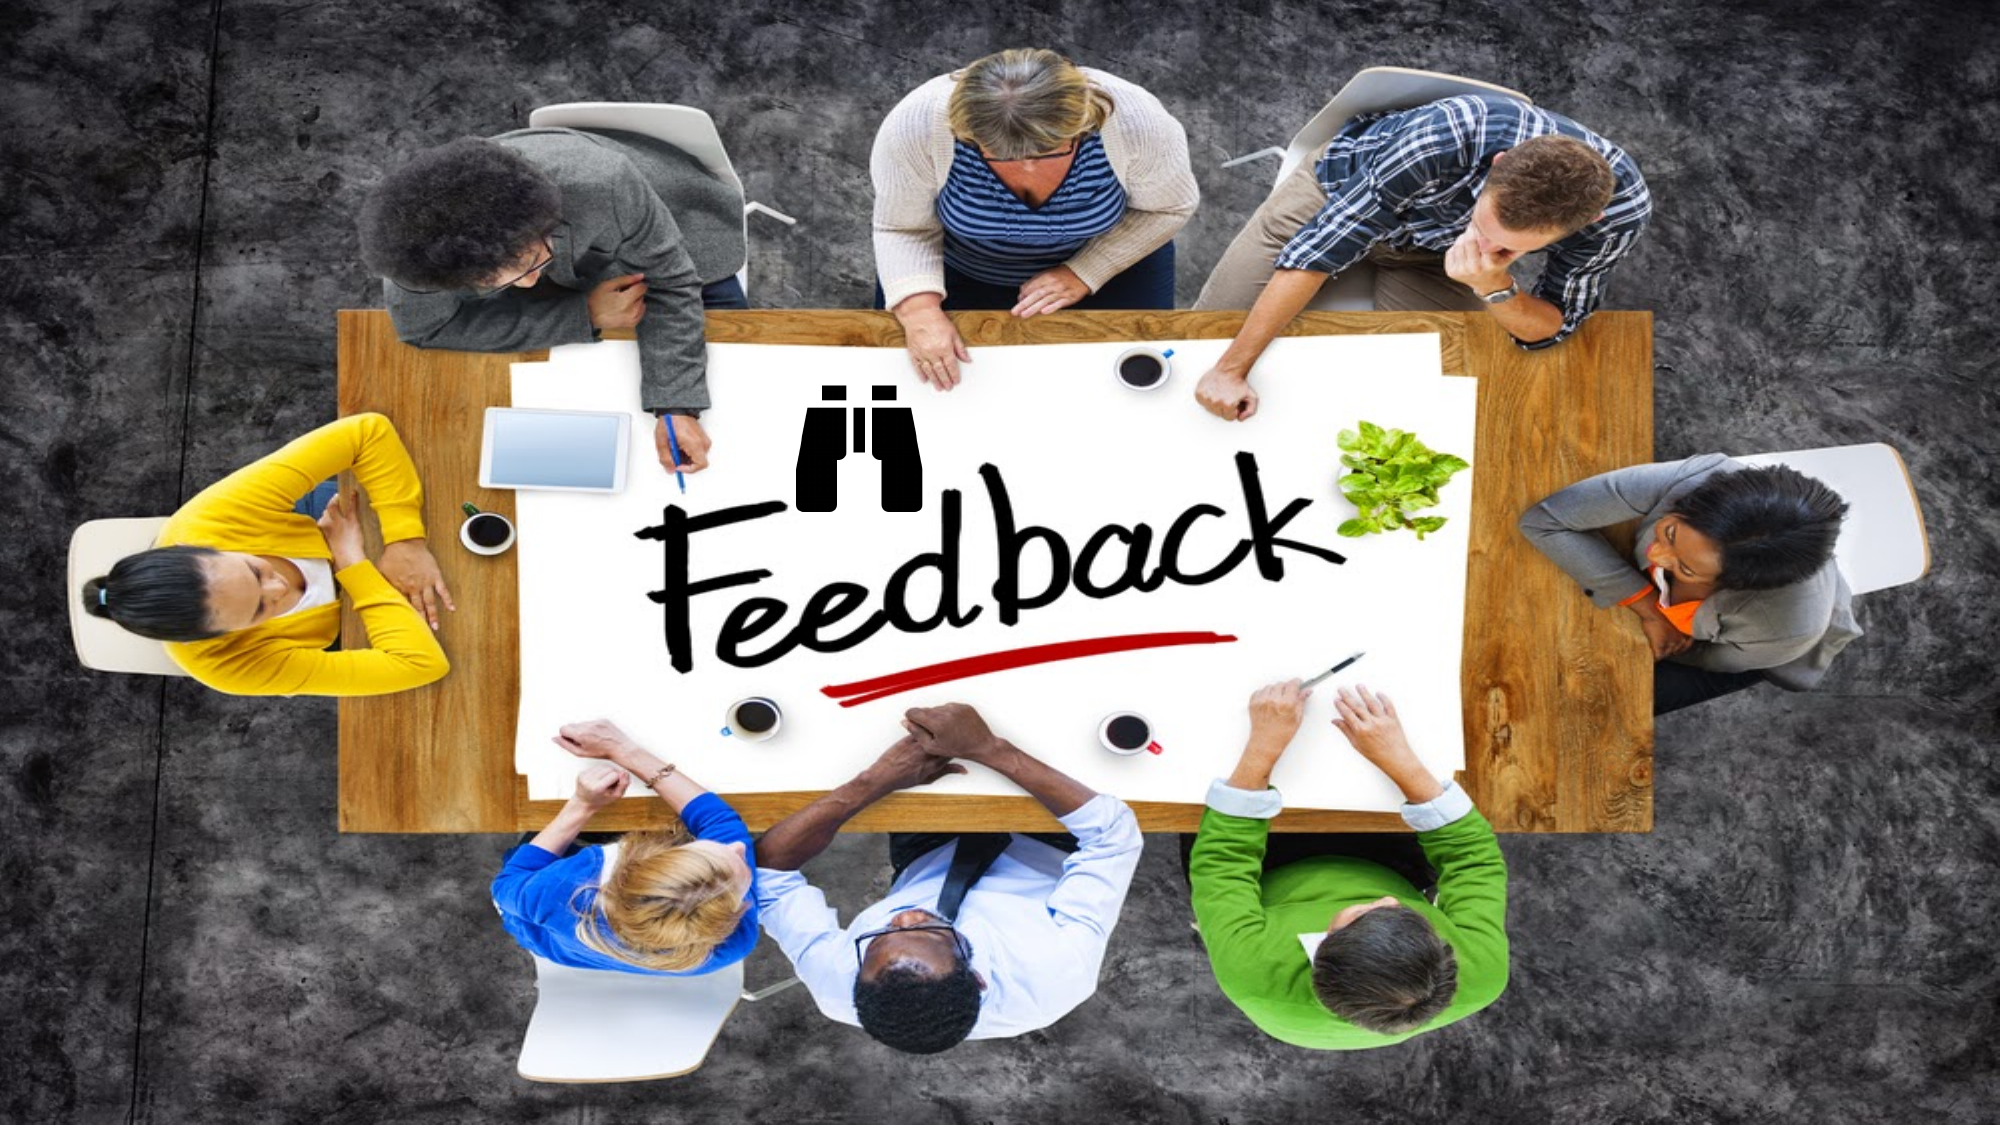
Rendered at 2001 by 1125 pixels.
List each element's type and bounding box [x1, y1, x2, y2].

picture [0, 0, 2000, 1125]
list [770, 359, 948, 538]
